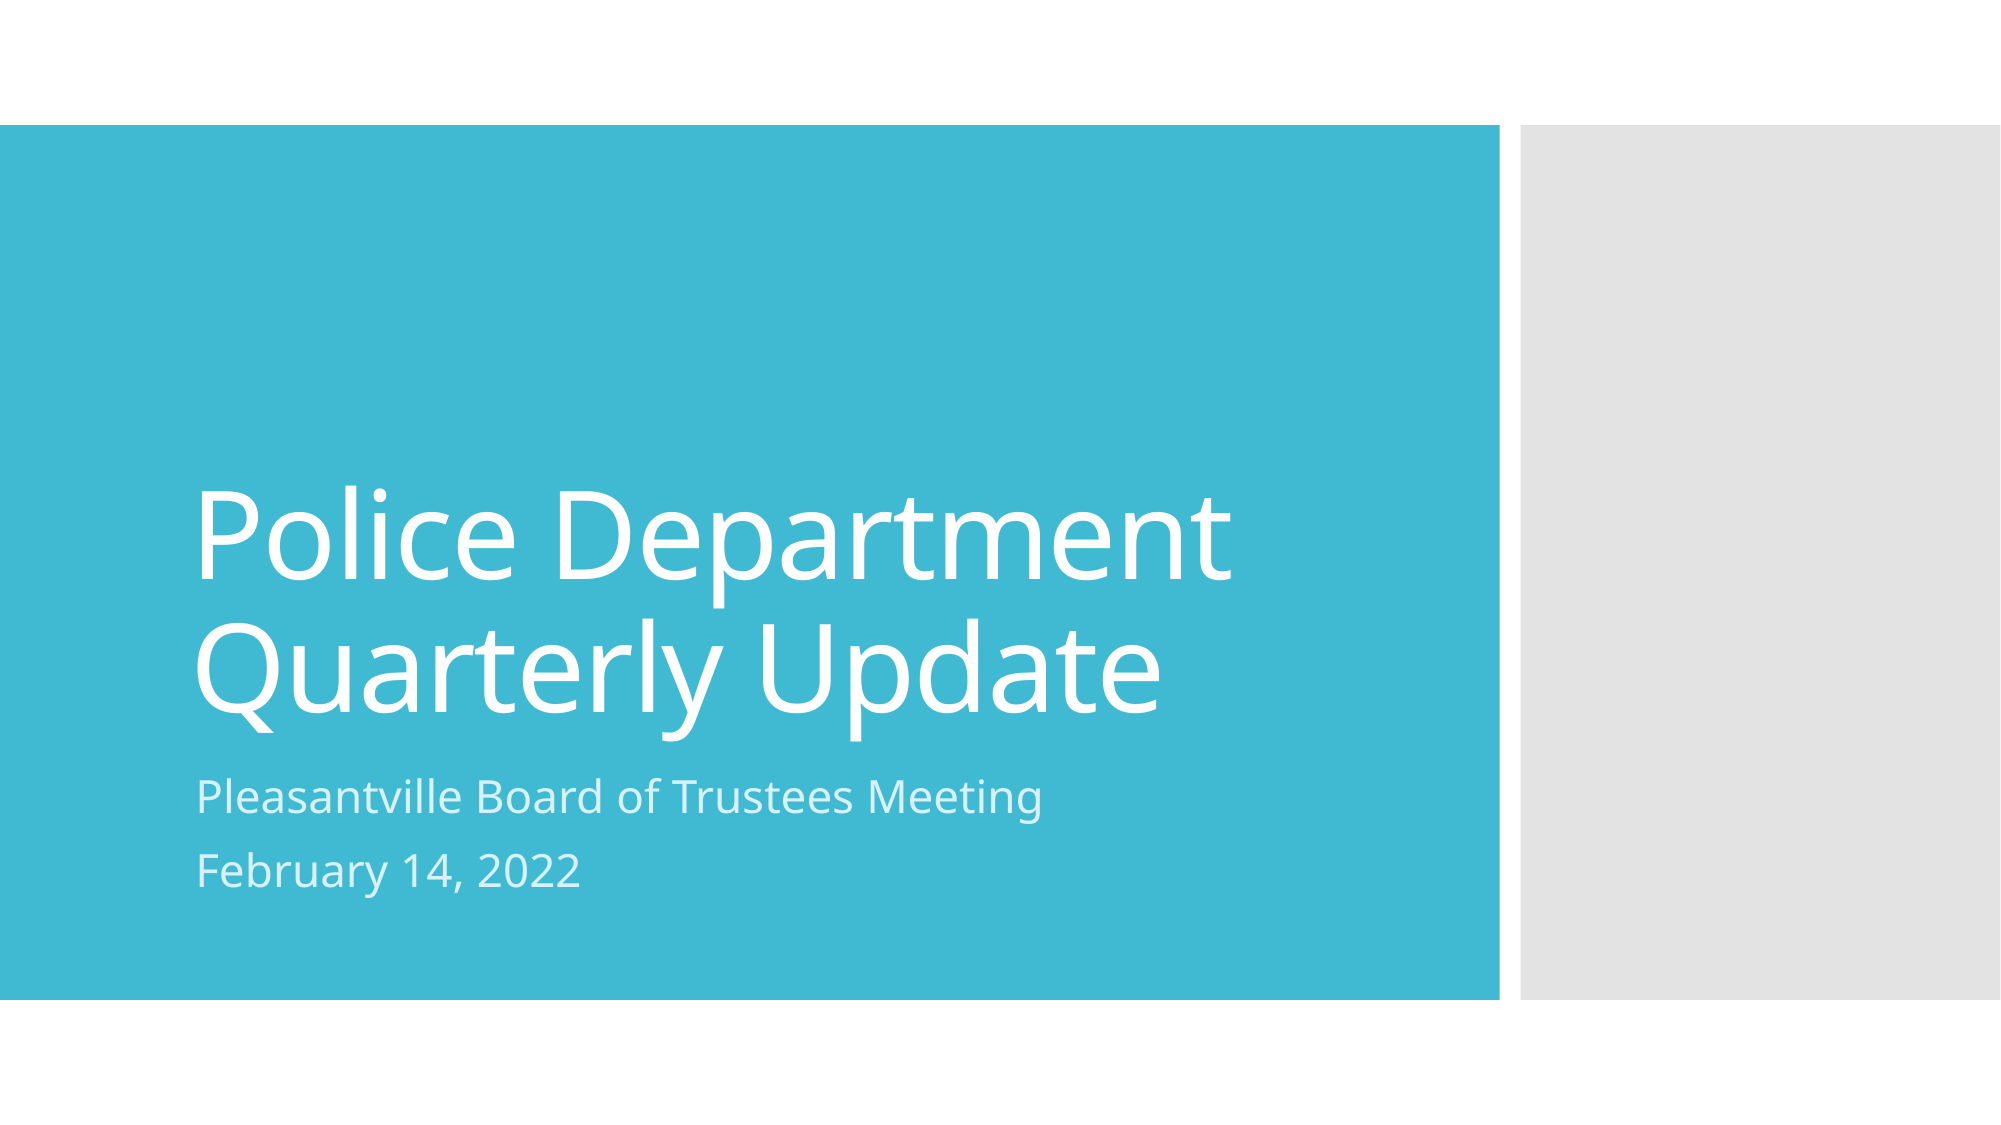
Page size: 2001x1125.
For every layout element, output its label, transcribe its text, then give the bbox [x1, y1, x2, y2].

subtitle Pleasantville Board of Trustees Meeting February 14, 2022 [180, 766, 1381, 917]
title Police Department Quarterly Update [175, 213, 1376, 747]
